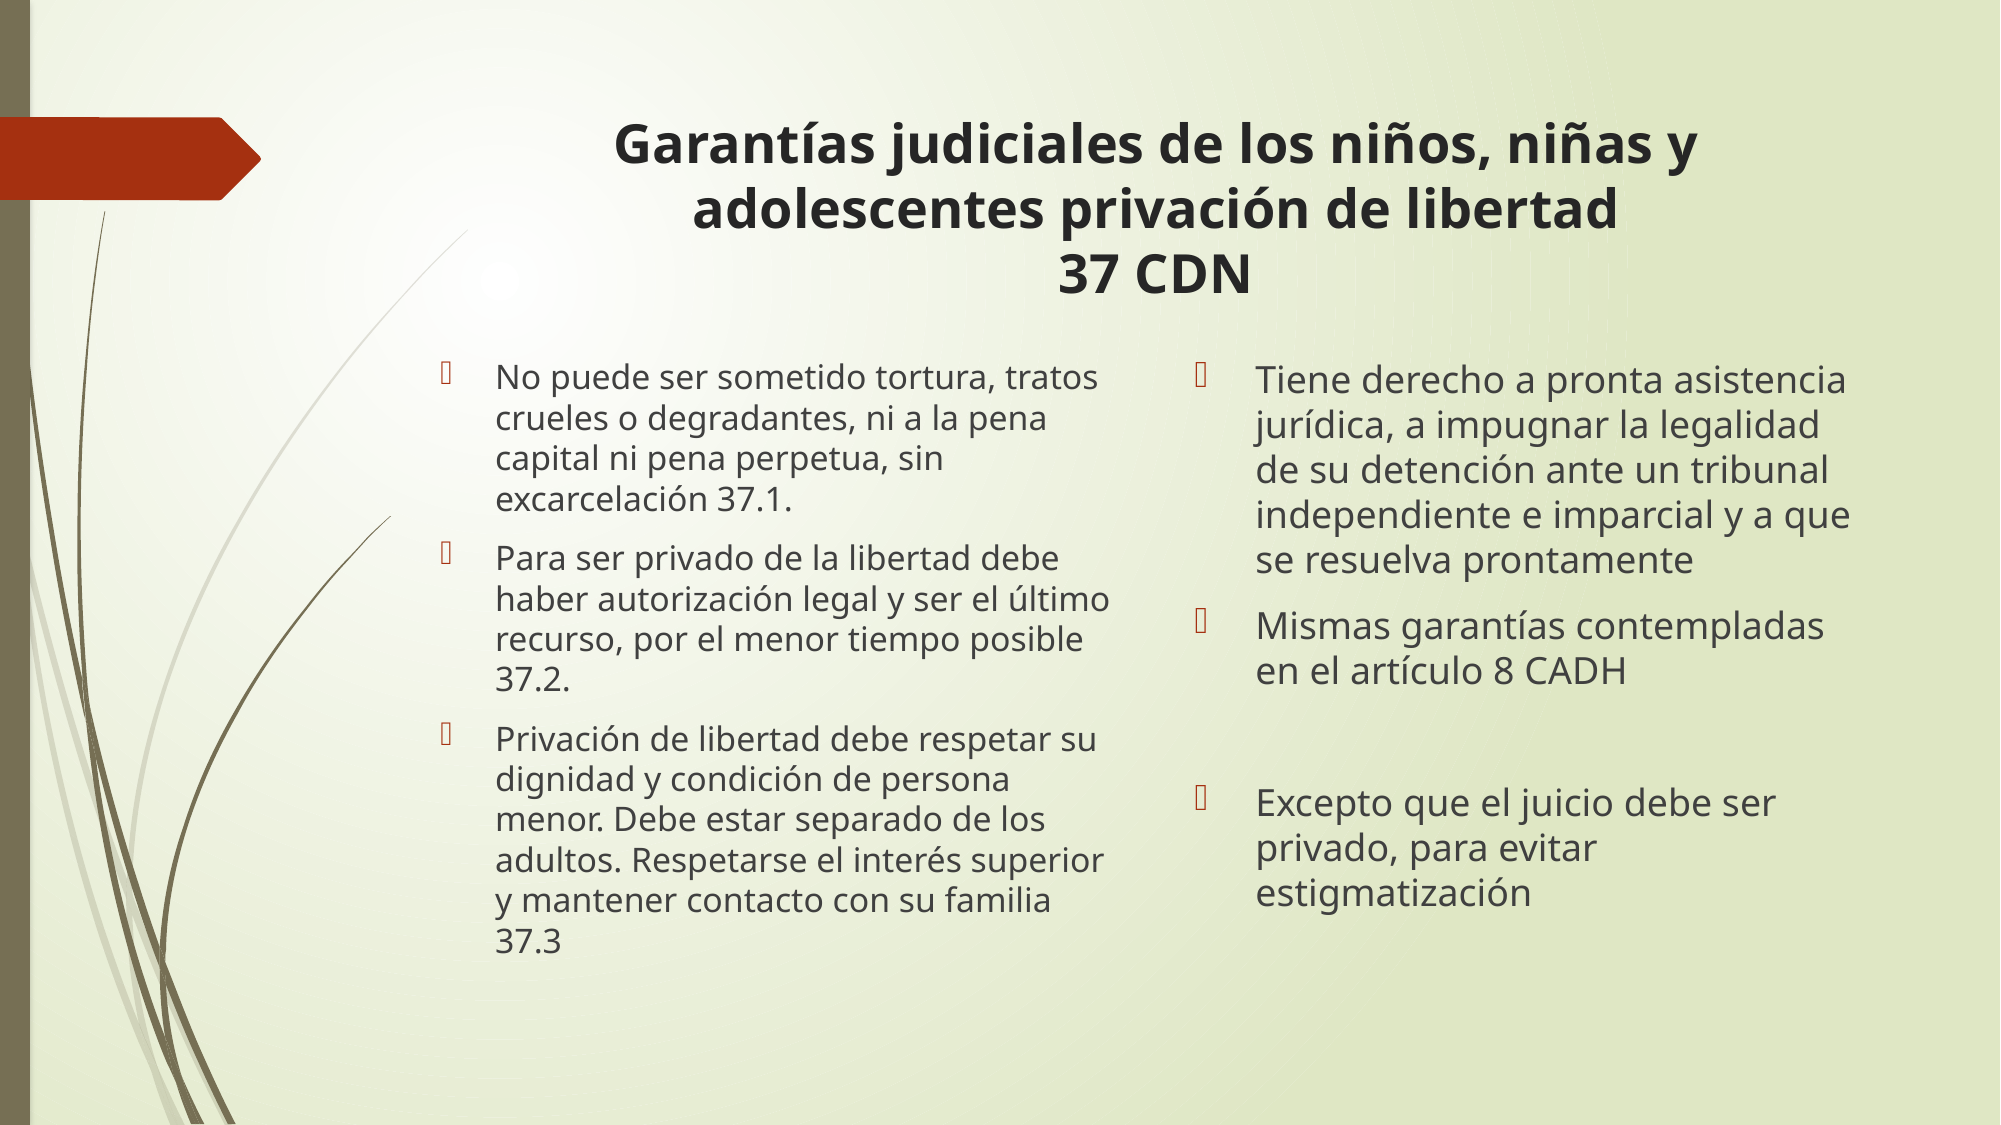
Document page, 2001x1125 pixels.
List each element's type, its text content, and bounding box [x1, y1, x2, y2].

list No puede ser sometido tortura, tratos crueles o degradantes, ni a la pena capital ni pena perpetua, sin excarcelación 37.1. Para ser privado de la libertad debe haber autorización legal y ser el último recurso, por el menor tiempo posible 37.2. Privación de libertad debe respetar su dignidad y condición de persona menor. Debe estar separado de los adultos. Respetarse el interés superior y mantener contacto con su familia 37.3 [425, 348, 1133, 969]
title Garantías judiciales de los niños, niñas y adolescentes privación de libertad 37 CDN [425, 102, 1888, 313]
list Tiene derecho a pronta asistencia jurídica, a impugnar la legalidad de su detención ante un tribunal independiente e imparcial y a que se resuelva prontamente Mismas garantías contempladas en el artículo 8 CADH Excepto que el juicio debe ser privado, para evitar estigmatización [1179, 348, 1888, 969]
